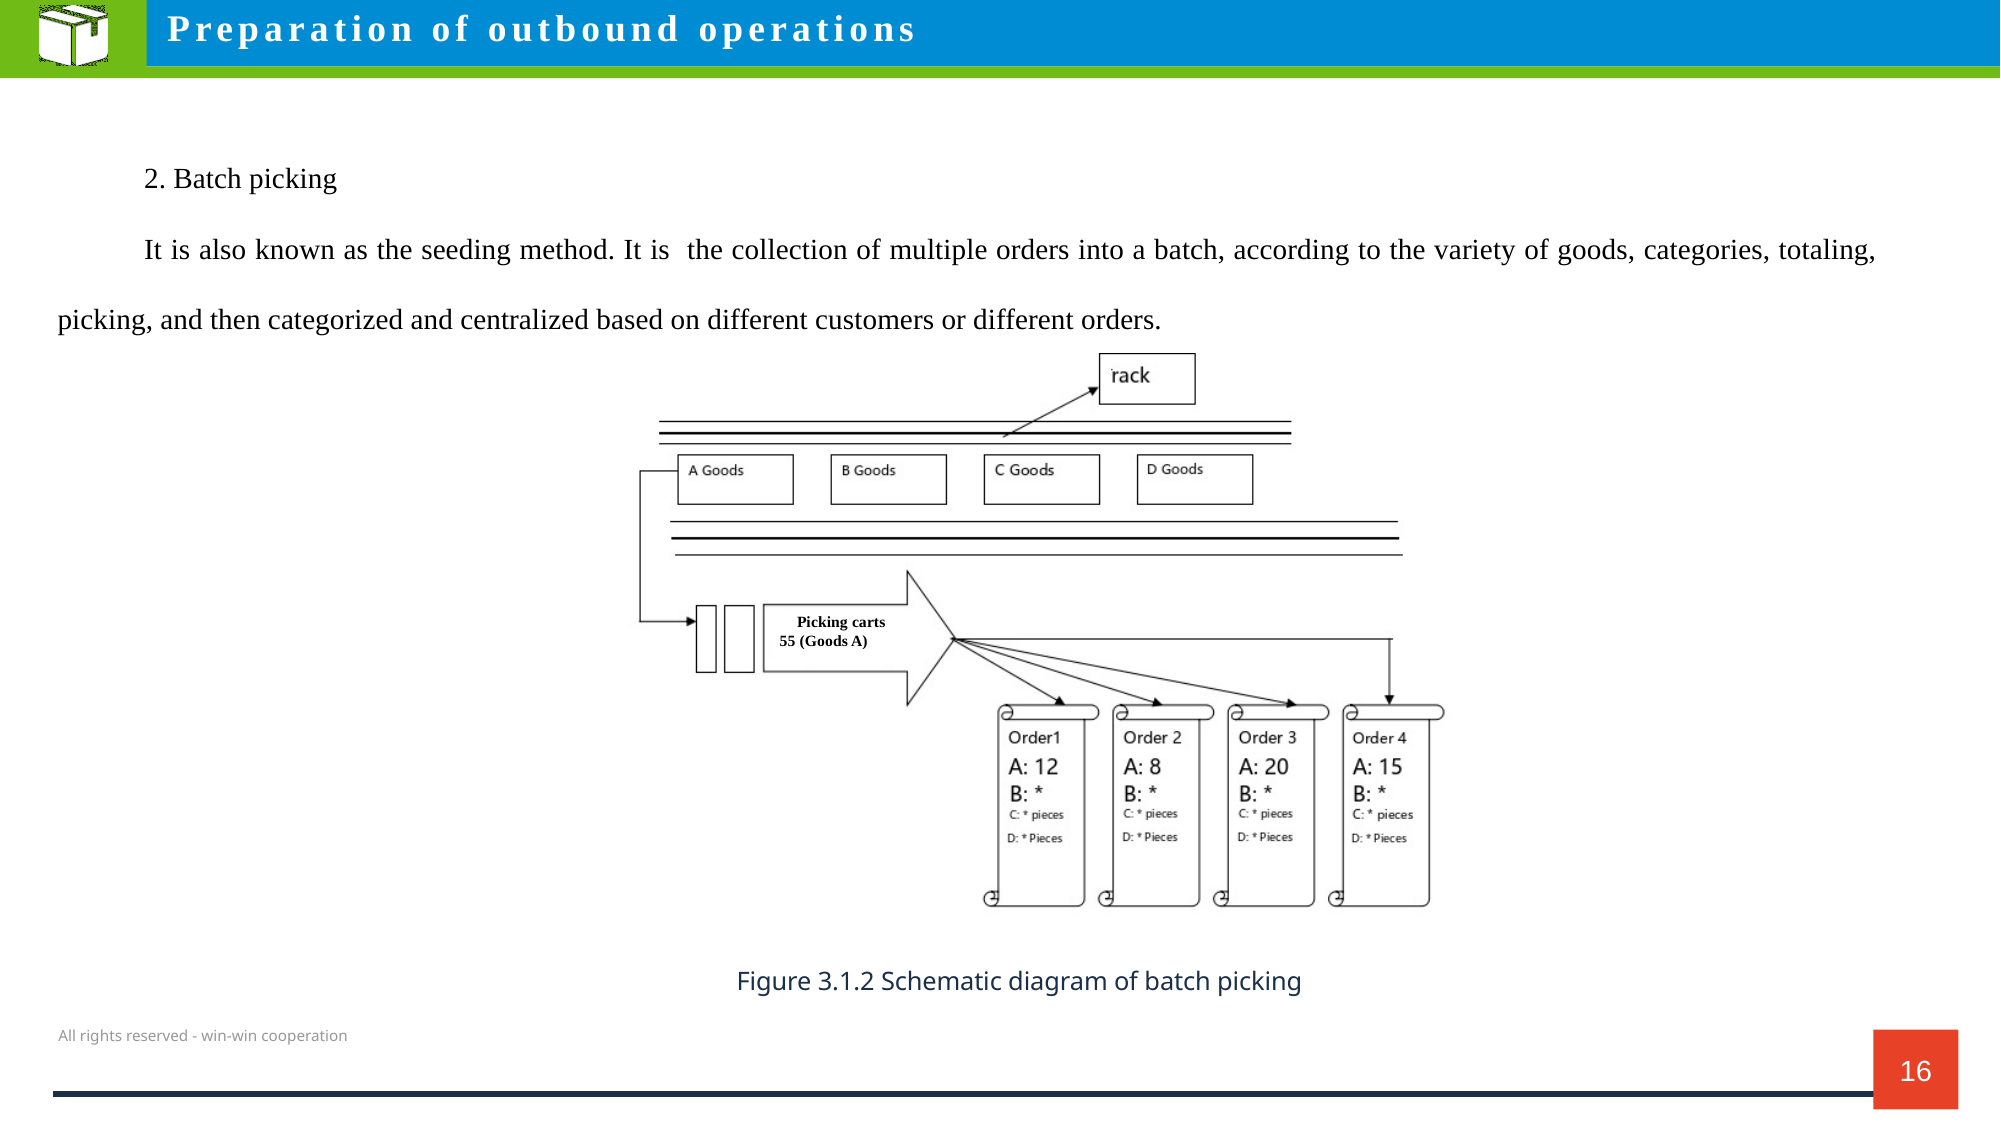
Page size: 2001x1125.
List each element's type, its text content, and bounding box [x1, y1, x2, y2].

text_box Figure 3.1.2 Schematic diagram of batch picking [721, 942, 1663, 1044]
picture [39, 5, 108, 66]
text_box 2. Batch picking It is also known as the seeding method. It is the collection of multiple orders into a batch, according to the variety of goods, categories, totaling, picking, and then categorized and centralized based on different customers or different orders. [42, 117, 1894, 392]
text_box Preparation of outbound operations [152, 0, 1152, 56]
slide_number 16 [1873, 1029, 1959, 1110]
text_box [620, 353, 1463, 924]
